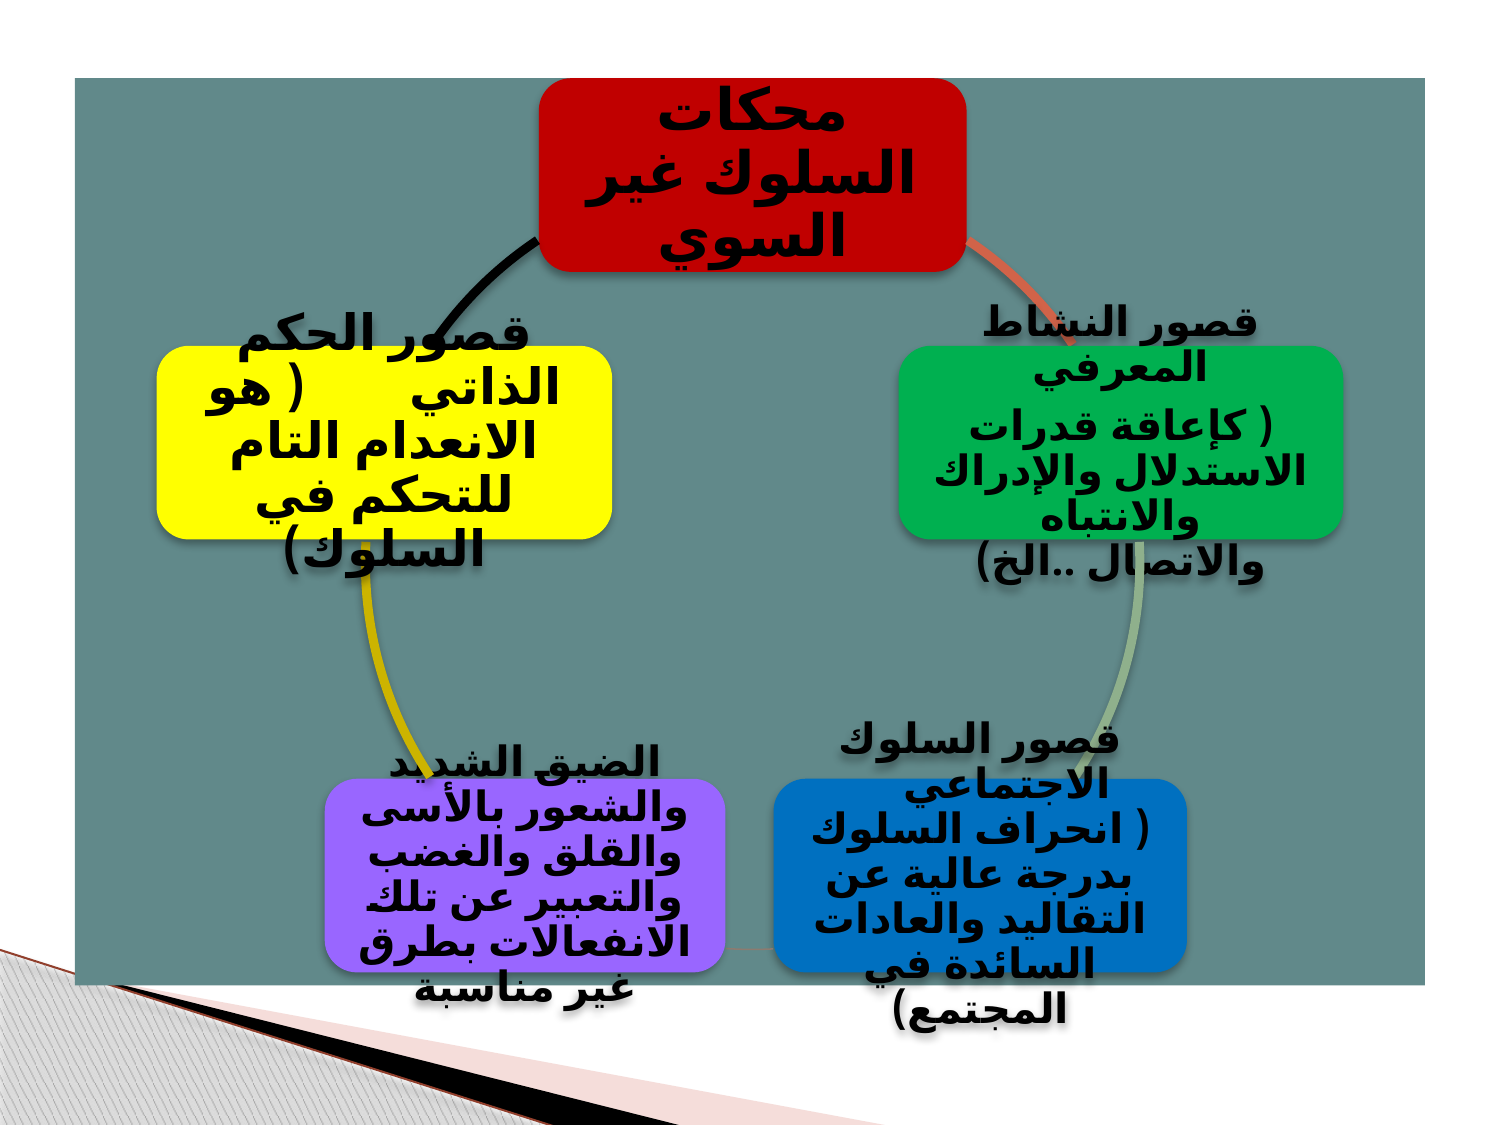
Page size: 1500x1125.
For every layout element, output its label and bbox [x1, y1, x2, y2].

list [74, 77, 1426, 986]
